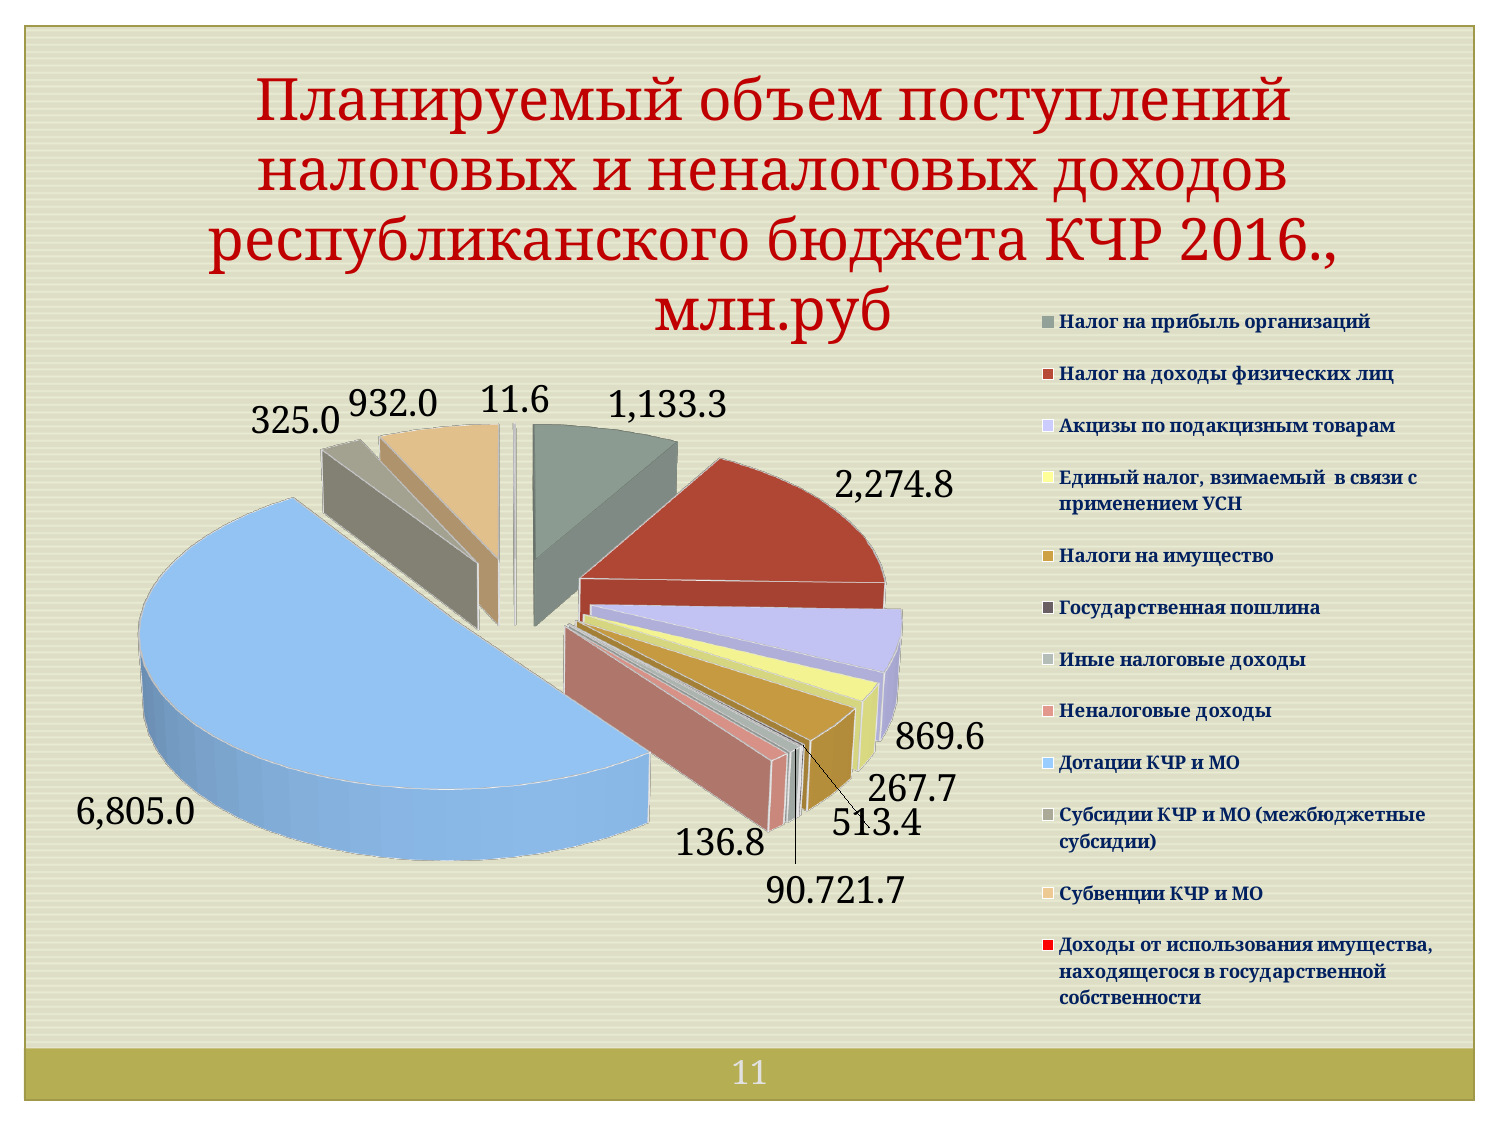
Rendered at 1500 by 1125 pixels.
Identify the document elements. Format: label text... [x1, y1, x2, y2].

text_box Планируемый объем поступлений налоговых и неналоговых доходов республиканского бюджета КЧР 2016., млн.руб [123, 54, 1424, 252]
slide_number 11 [699, 1077, 800, 1110]
chart [66, 255, 1481, 1068]
